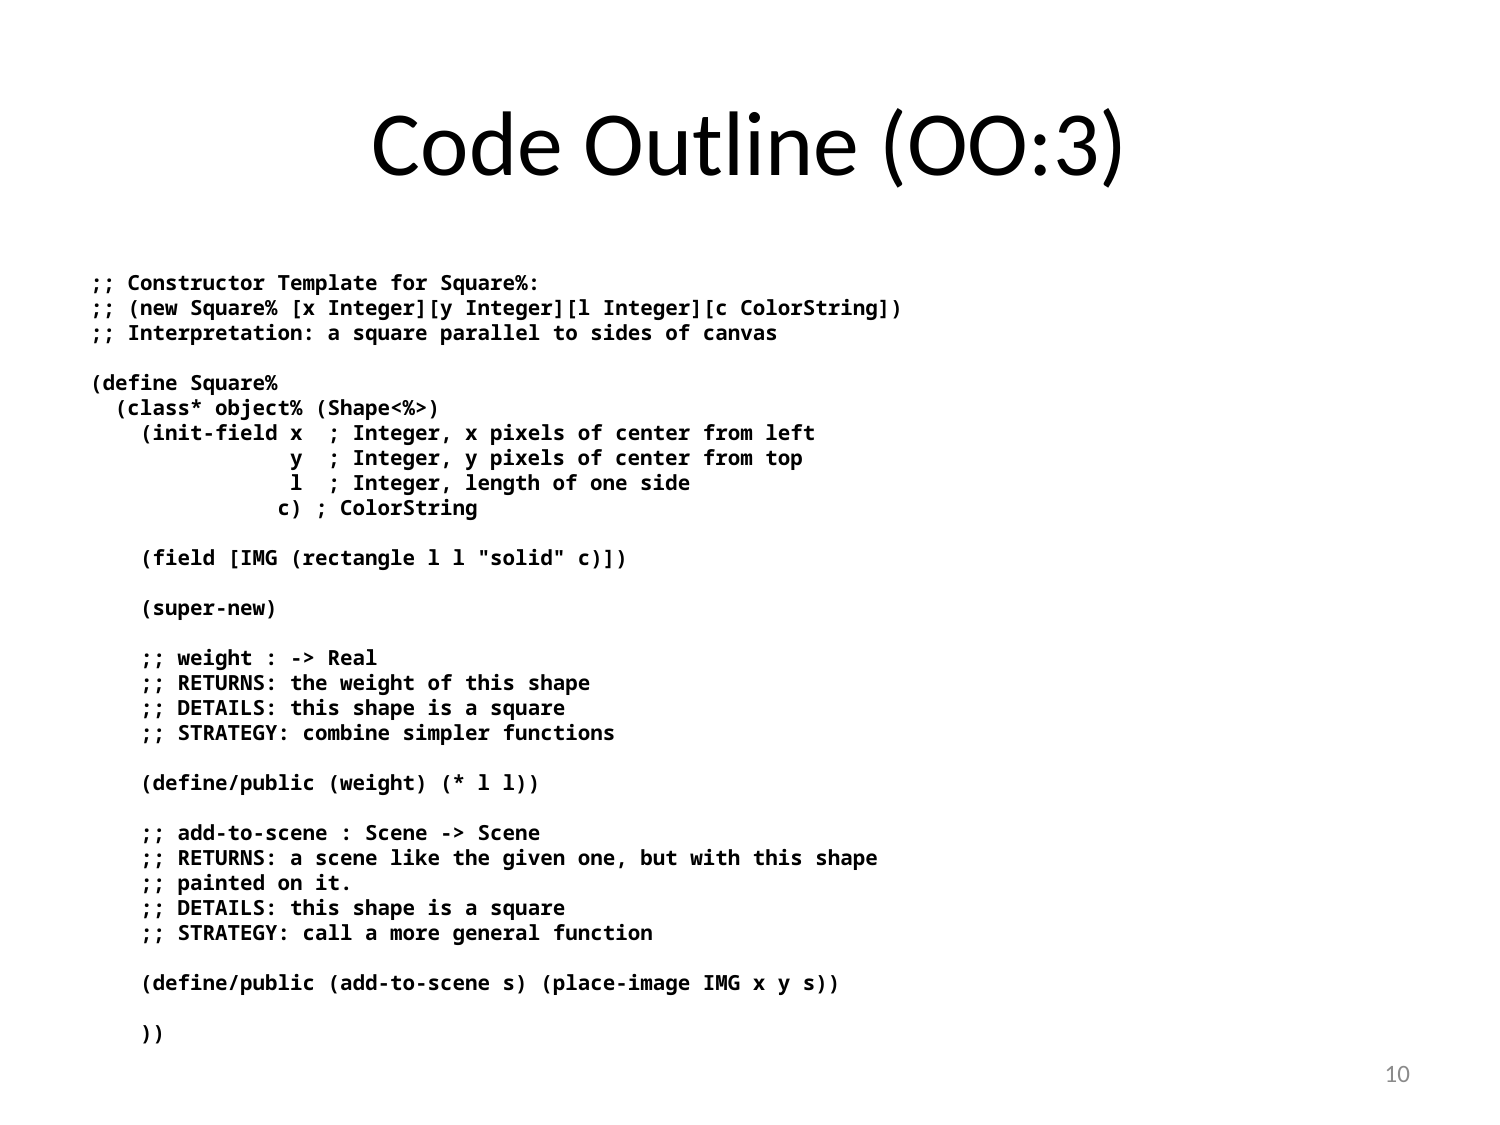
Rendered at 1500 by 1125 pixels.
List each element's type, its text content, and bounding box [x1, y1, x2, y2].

slide_number 10 [1074, 1042, 1425, 1103]
title Code Outline (OO:3) [75, 45, 1425, 233]
list ;; Constructor Template for Square%: ;; (new Square% [x Integer][y Integer][l Integer][c ColorString]) ;; Interpretation: a square parallel to sides of canvas (define Square% (class* object% (Shape<%>) (init-field x ; Integer, x pixels of center from left y ; Integer, y pixels of center from top l ; Integer, length of one side c) ; ColorString (field [IMG (rectangle l l "solid" c)]) (super-new) ;; weight : -> Real ;; RETURNS: the weight of this shape ;; DETAILS: this shape is a square ;; STRATEGY: combine simpler functions (define/public (weight) (* l l)) ;; add-to-scene : Scene -> Scene ;; RETURNS: a scene like the given one, but with this shape ;; painted on it. ;; DETAILS: this shape is a square ;; STRATEGY: call a more general function (define/public (add-to-scene s) (place-image IMG x y s)) )) [75, 262, 1425, 1005]
